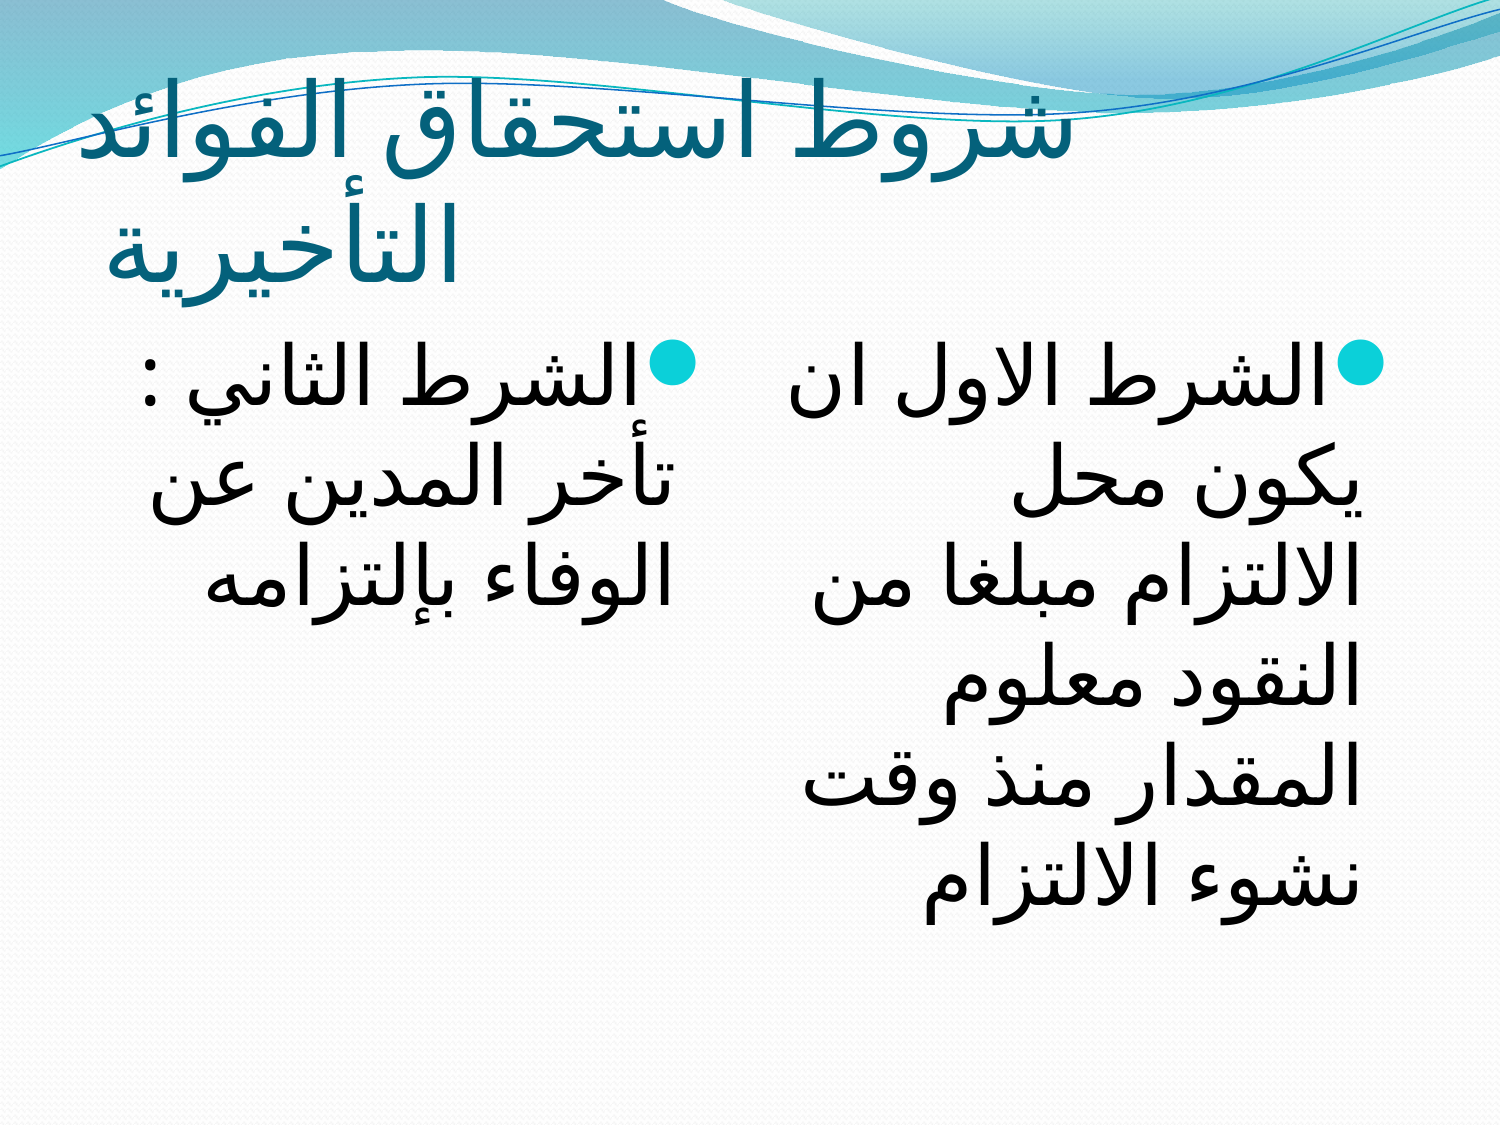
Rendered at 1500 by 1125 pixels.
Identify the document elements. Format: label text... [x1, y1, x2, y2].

list الشرط الاول ان يكون محل الالتزام مبلغا من النقود معلوم المقدار منذ وقت نشوء الالتزام [762, 314, 1425, 1043]
title شروط استحقاق الفوائد التأخيرية [75, 115, 1425, 303]
list الشرط الثاني : تأخر المدين عن الوفاء بإلتزامه [75, 314, 738, 1043]
